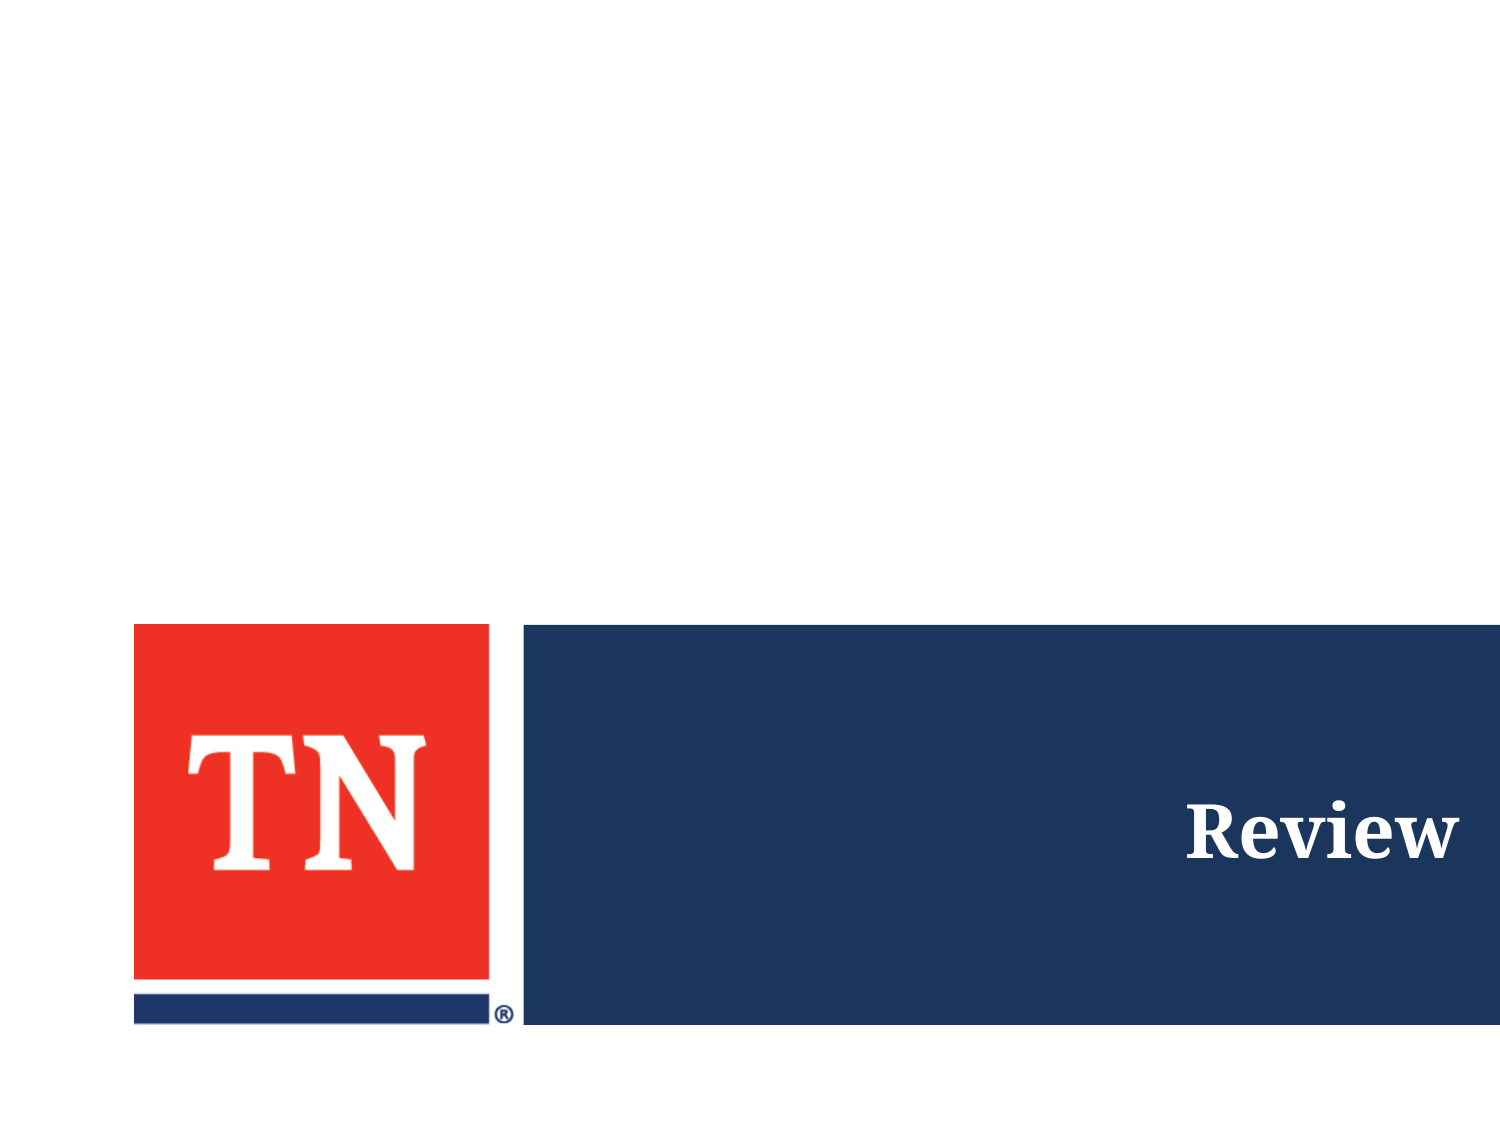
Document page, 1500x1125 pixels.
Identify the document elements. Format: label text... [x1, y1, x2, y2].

picture [134, 624, 525, 1025]
title Review [562, 662, 1475, 994]
